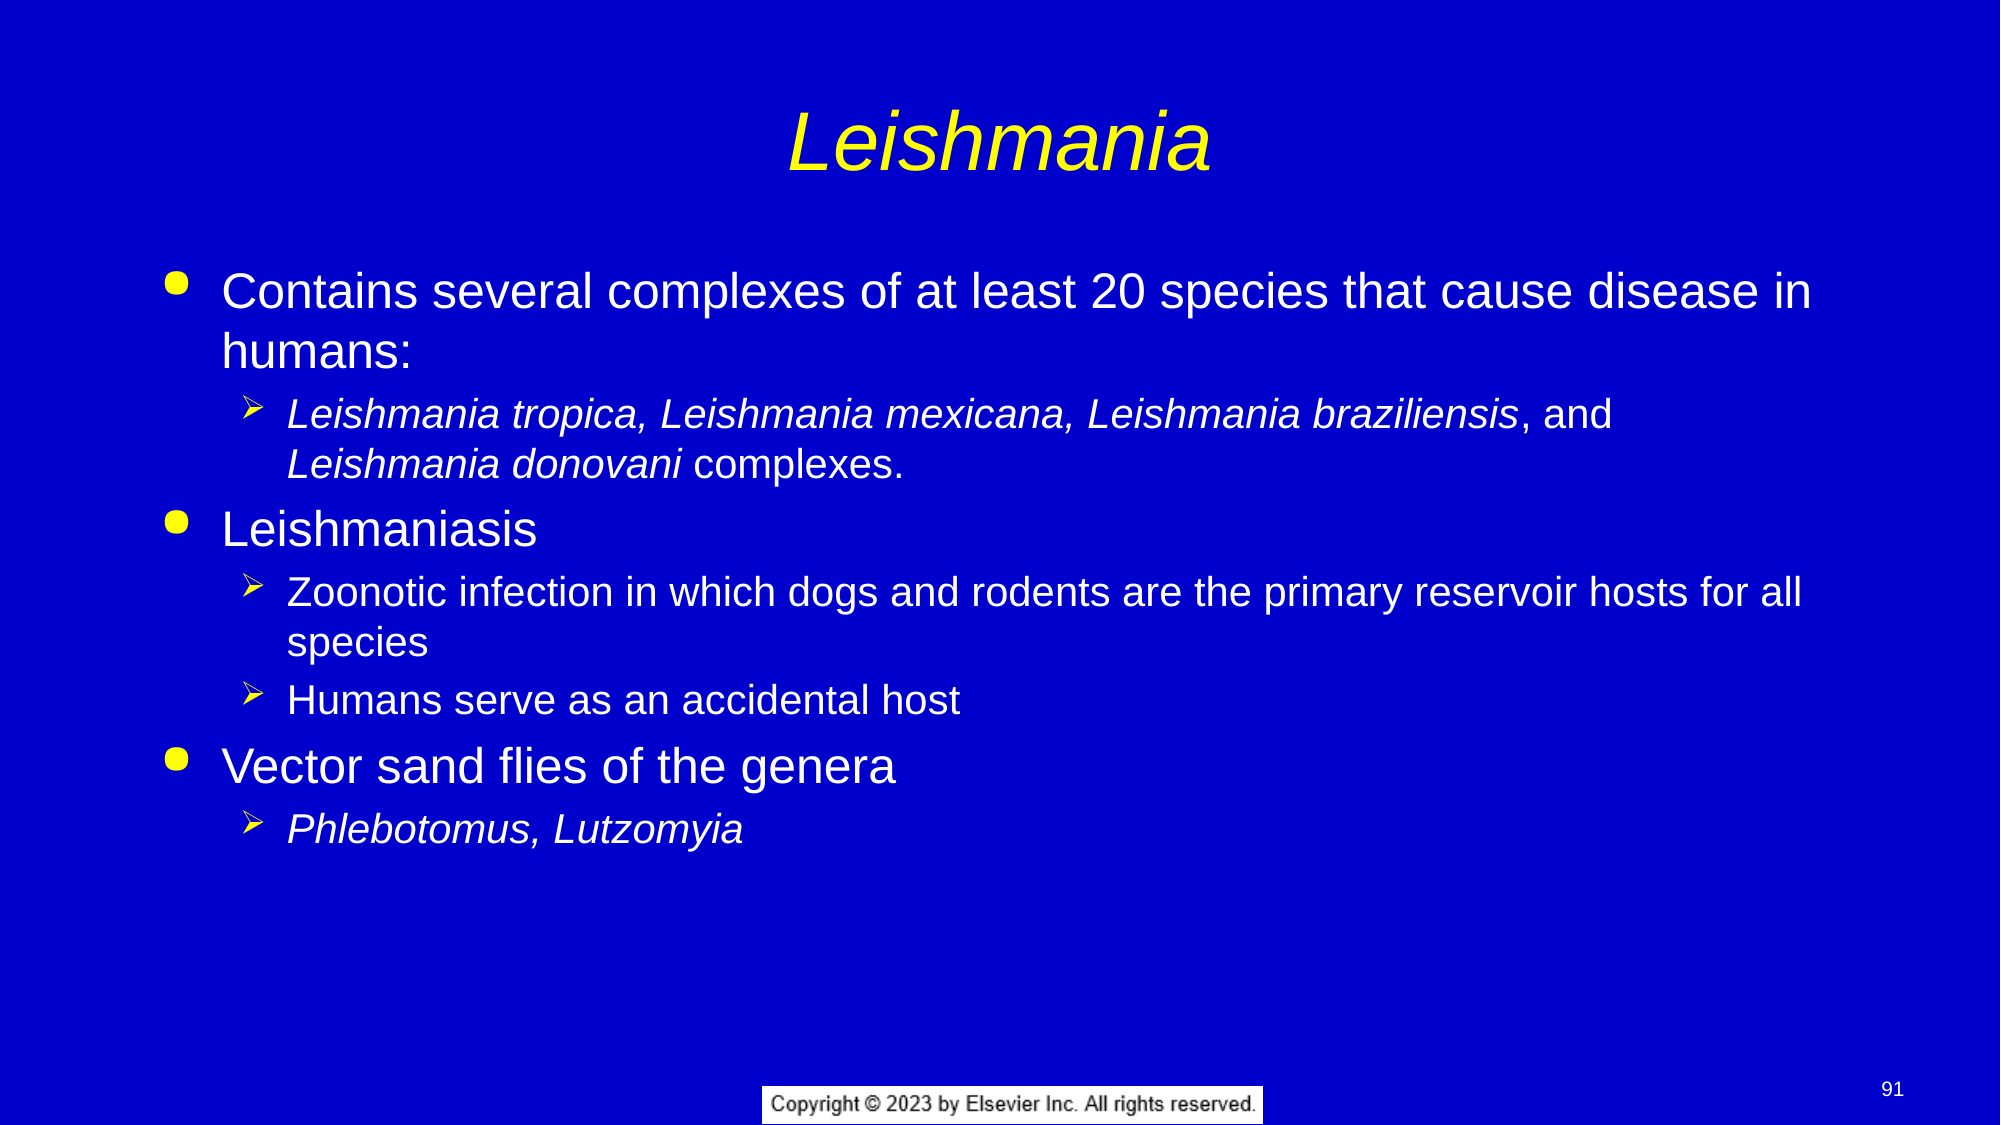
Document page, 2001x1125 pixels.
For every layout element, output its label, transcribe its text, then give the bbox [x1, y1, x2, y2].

picture [762, 1086, 1263, 1124]
title Leishmania [149, 37, 1851, 238]
list Contains several complexes of at least 20 species that cause disease in humans: Leishmania tropica, Leishmania mexicana, Leishmania braziliensis, and Leishmania donovani complexes. Leishmaniasis Zoonotic infection in which dogs and rodents are the primary reservoir hosts for all species Humans serve as an accidental host Vector sand flies of the genera Phlebotomus, Lutzomyia [149, 249, 1851, 982]
